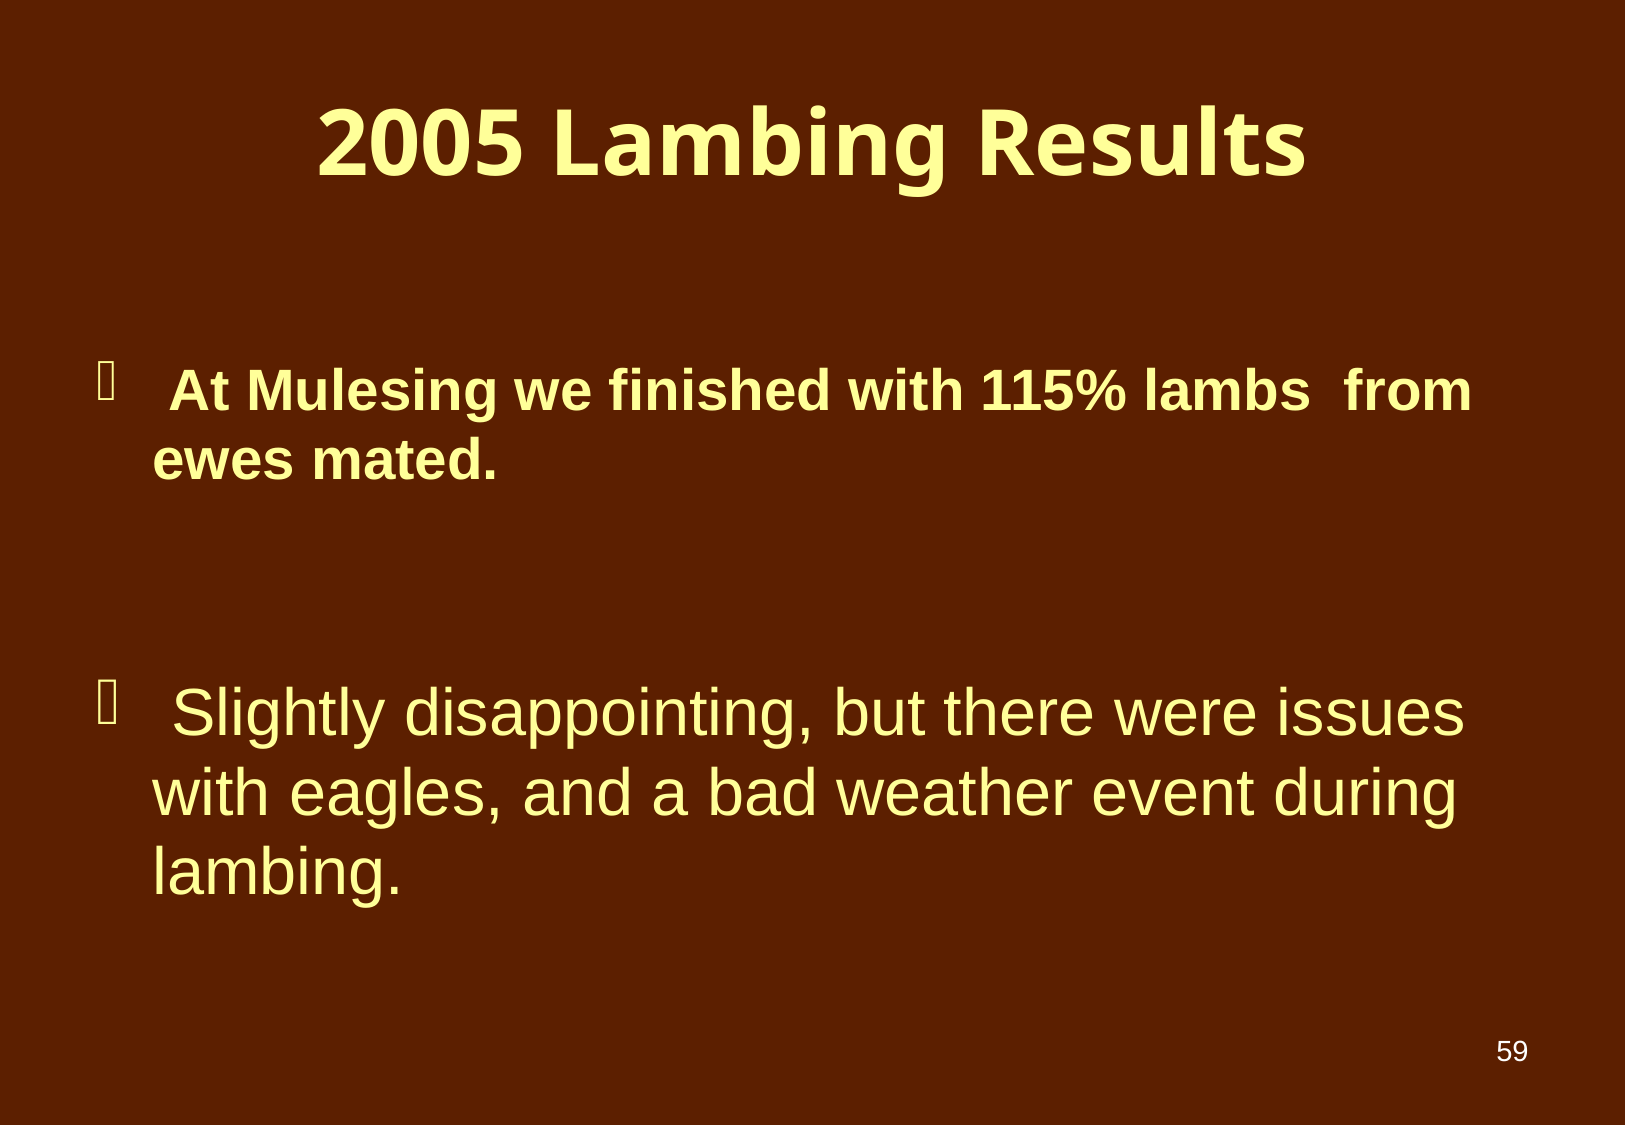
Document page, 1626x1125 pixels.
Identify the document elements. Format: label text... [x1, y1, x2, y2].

list At Mulesing we finished with 115% lambs from ewes mated. Slightly disappointing, but there were issues with eagles, and a bad weather event during lambing. [81, 262, 1544, 1005]
title 2005 Lambing Results [81, 45, 1544, 233]
slide_number 59 [1164, 1024, 1544, 1103]
